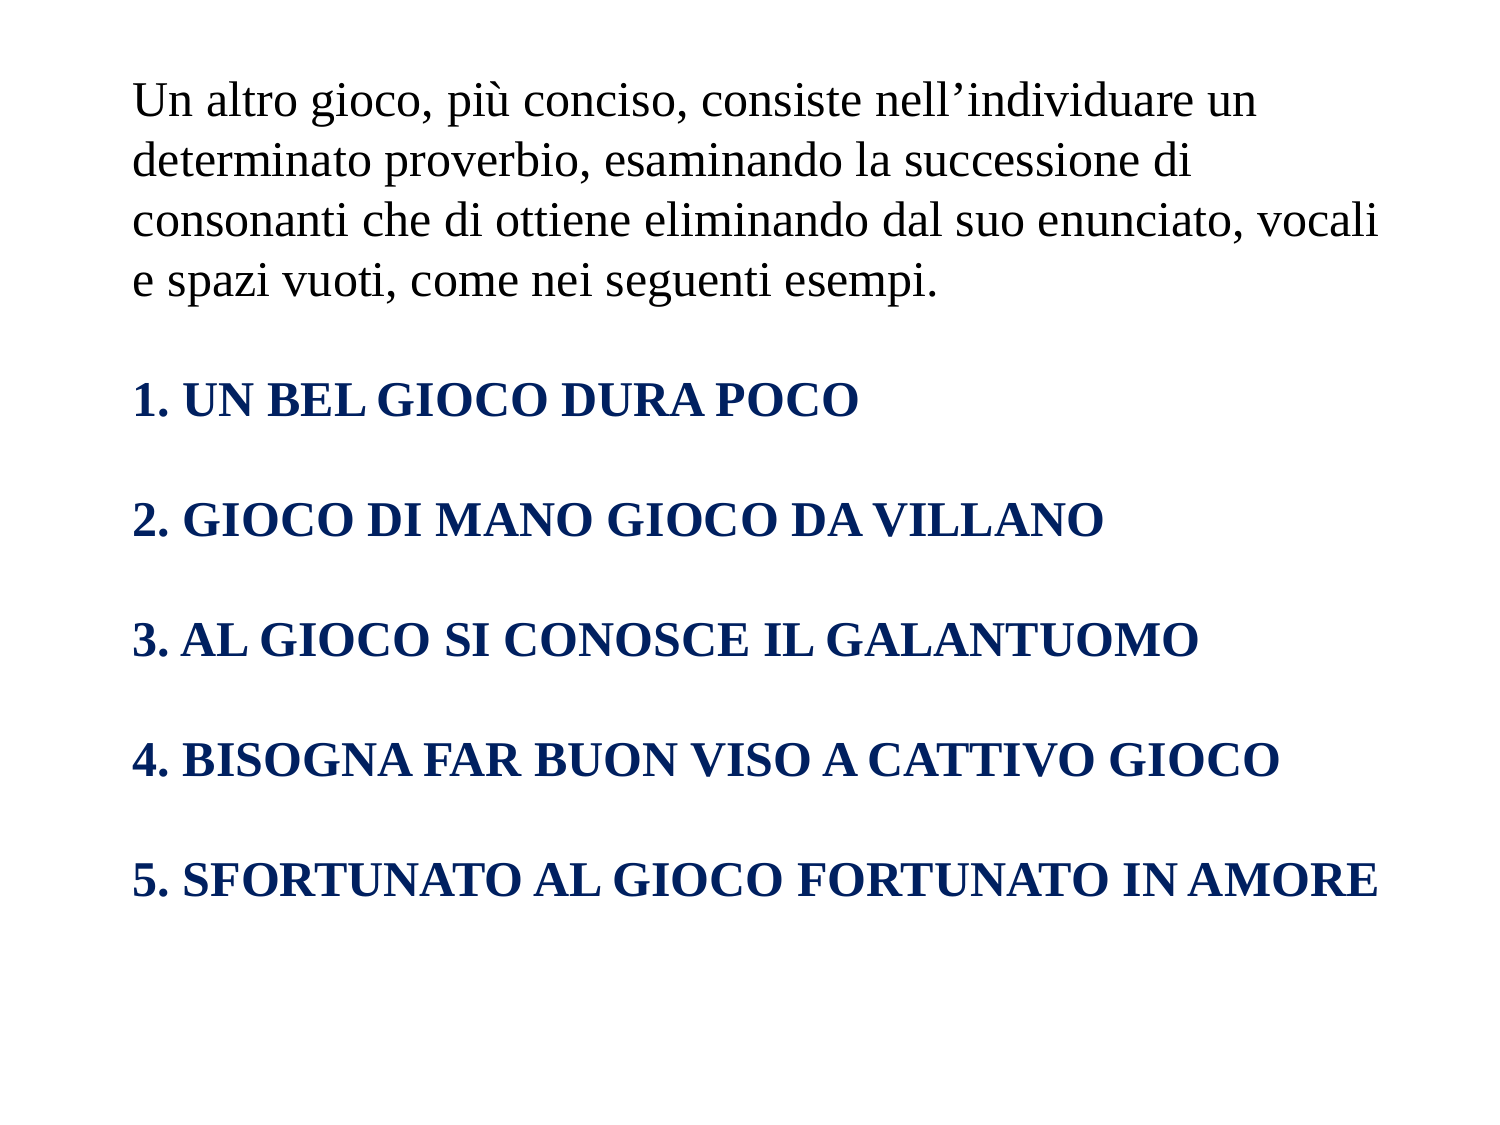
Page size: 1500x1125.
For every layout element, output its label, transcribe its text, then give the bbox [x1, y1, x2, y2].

text_box Un altro gioco, più conciso, consiste nell’individuare un determinato proverbio, esaminando la successione di consonanti che di ottiene eliminando dal suo enunciato, vocali e spazi vuoti, come nei seguenti esempi. 1. UN BEL GIOCO DURA POCO 2. GIOCO DI MANO GIOCO DA VILLANO 3. AL GIOCO SI CONOSCE IL GALANTUOMO 4. BISOGNA FAR BUON VISO A CATTIVO GIOCO 5. SFORTUNATO AL GIOCO FORTUNATO IN AMORE [118, 58, 1418, 914]
